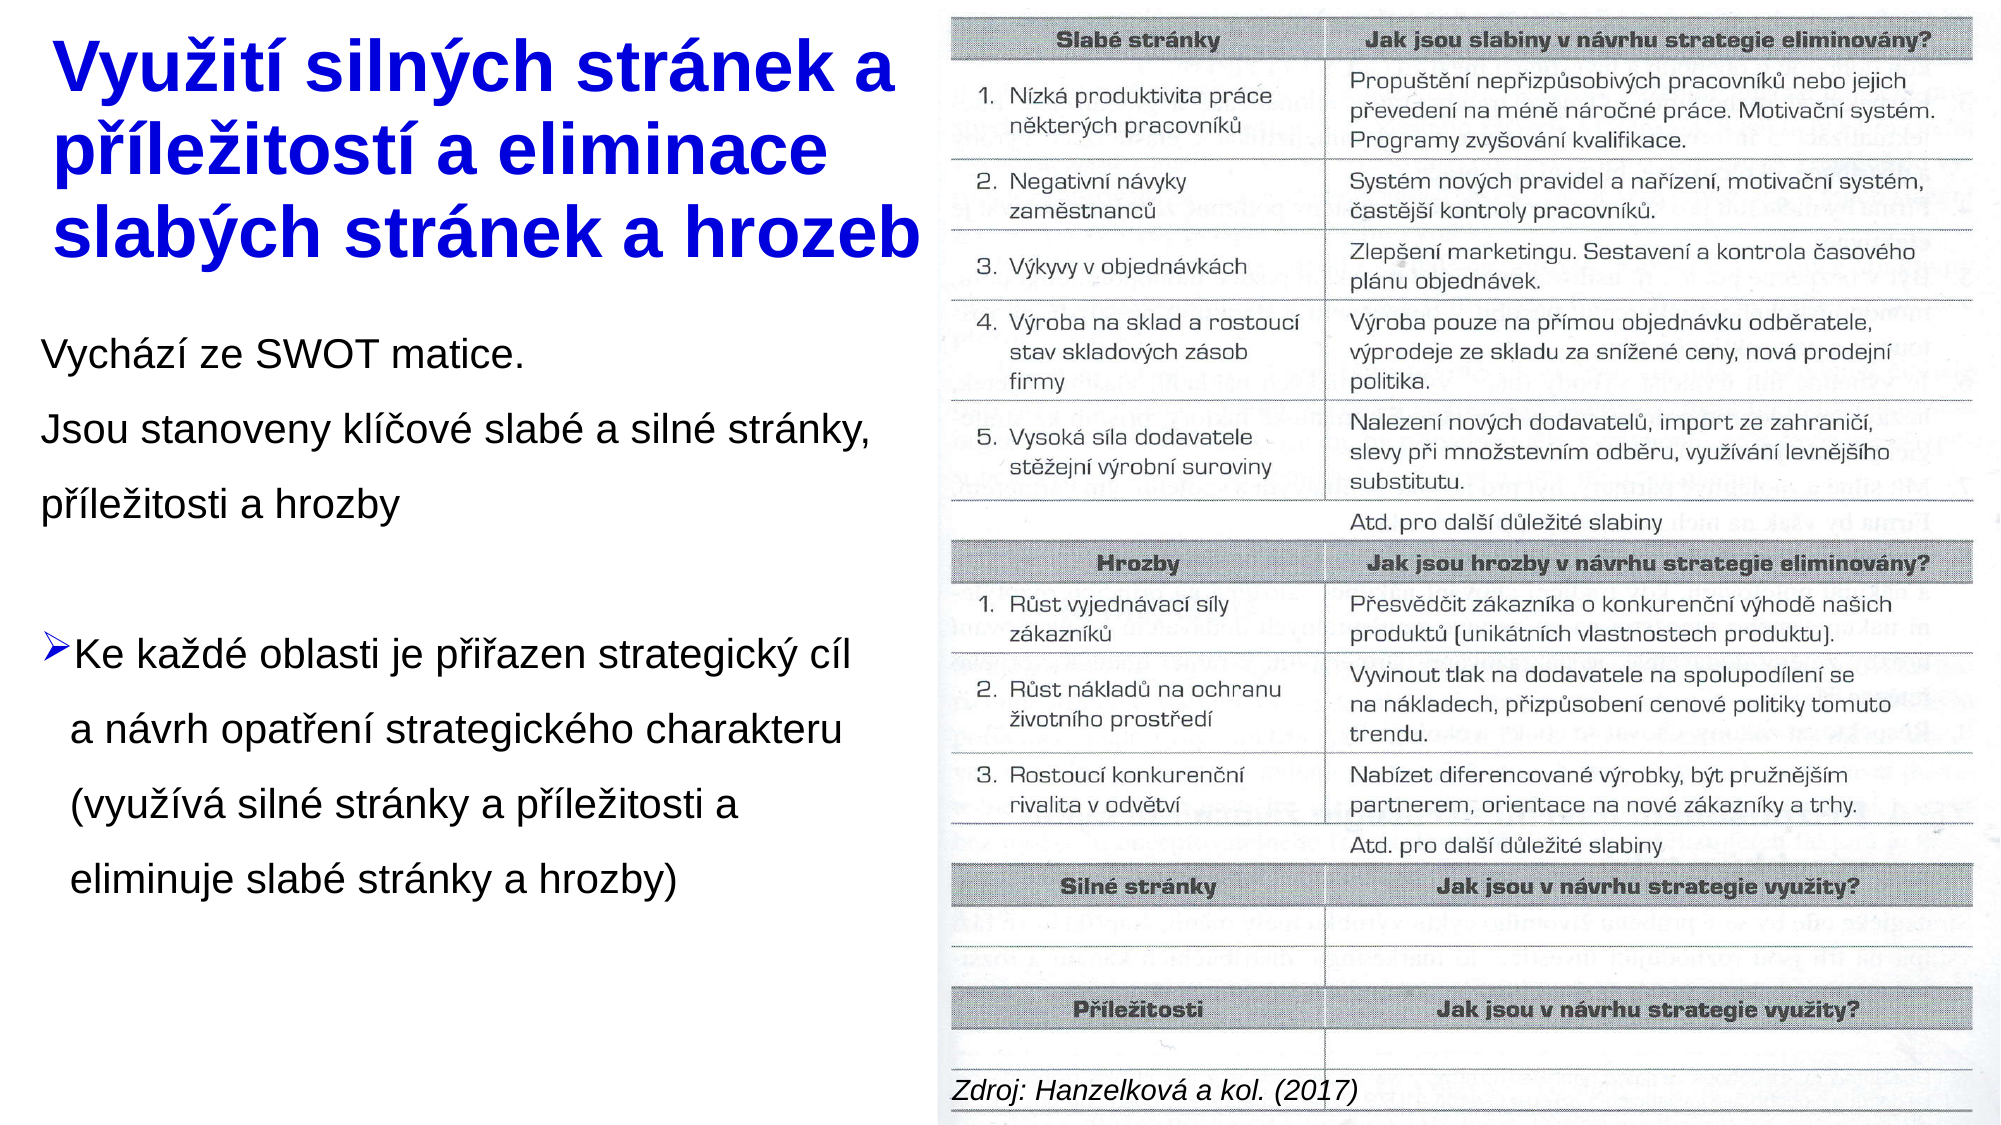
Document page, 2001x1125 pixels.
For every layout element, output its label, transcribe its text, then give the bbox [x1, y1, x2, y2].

list Vychází ze SWOT matice. Jsou stanoveny klíčové slabé a silné stránky, příležitosti a hrozby Ke každé oblasti je přiřazen strategický cíl a návrh opatření strategického charakteru (využívá silné stránky a příležitosti a eliminuje slabé stránky a hrozby) [28, 301, 877, 1125]
picture [937, 8, 2000, 1125]
title Využití silných stránek a příležitostí a eliminace slabých stránek a hrozeb [52, 22, 932, 157]
